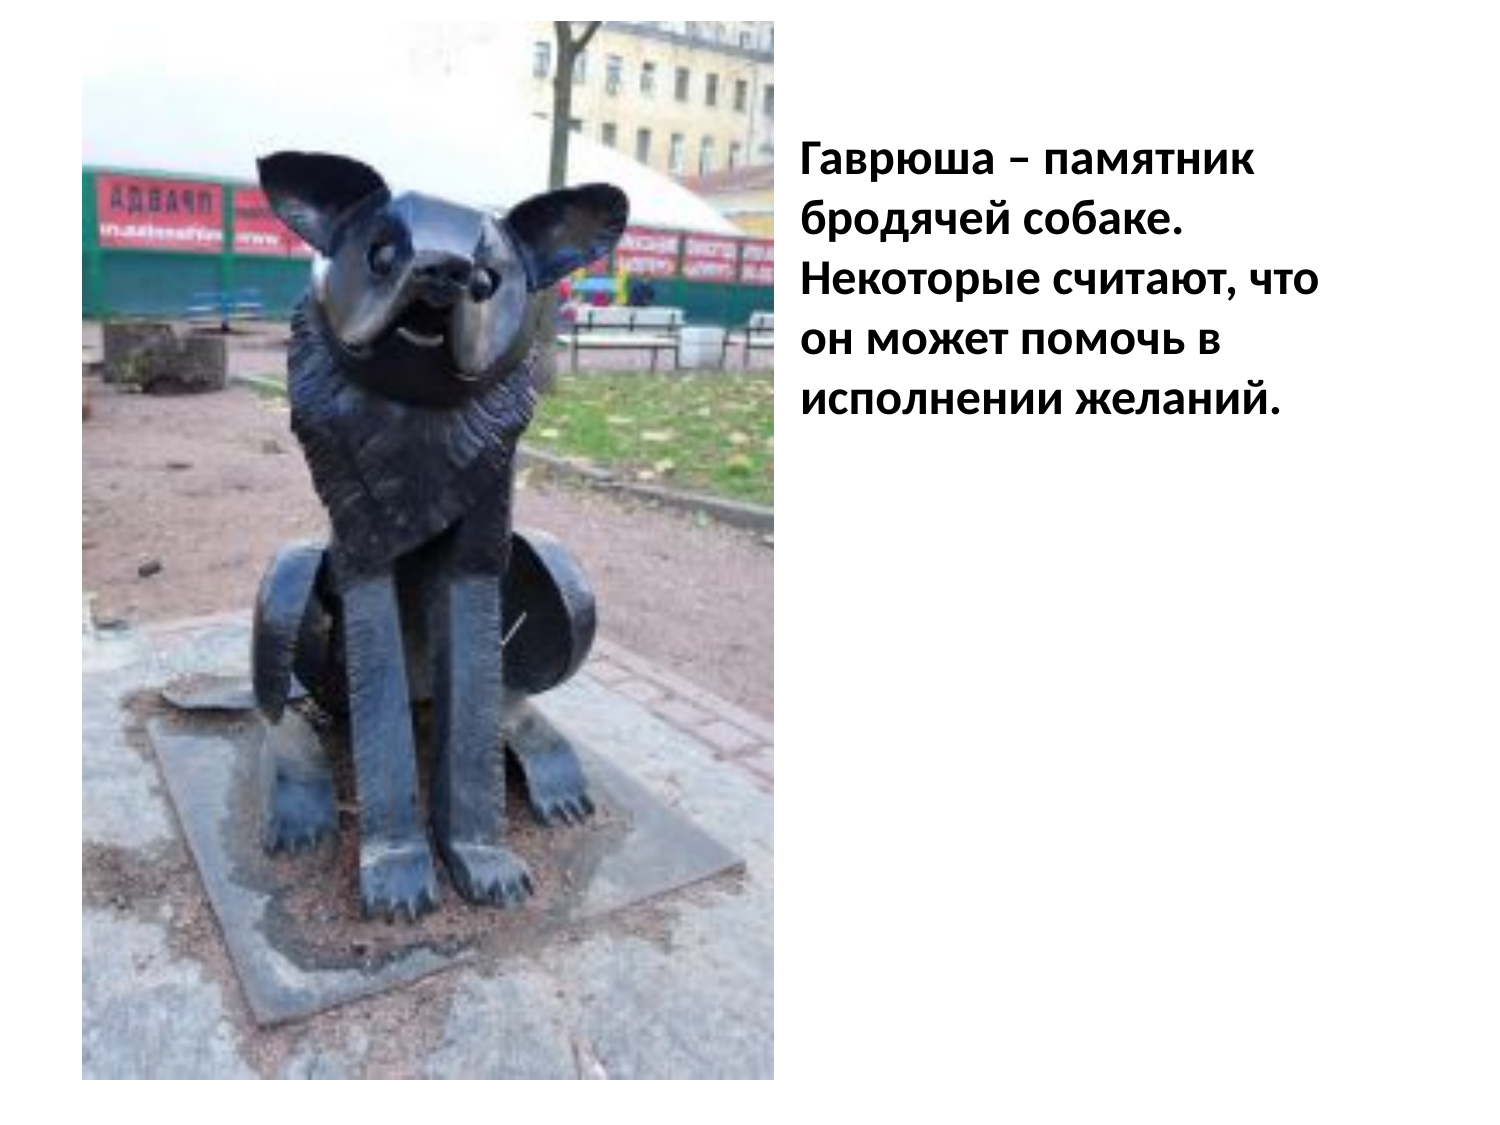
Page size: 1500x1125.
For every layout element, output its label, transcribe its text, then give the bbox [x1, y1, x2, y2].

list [81, 21, 774, 1080]
text_box Гаврюша – памятник бродячей собаке. Некоторые считают, что он может помочь в исполнении желаний. [785, 117, 1348, 432]
